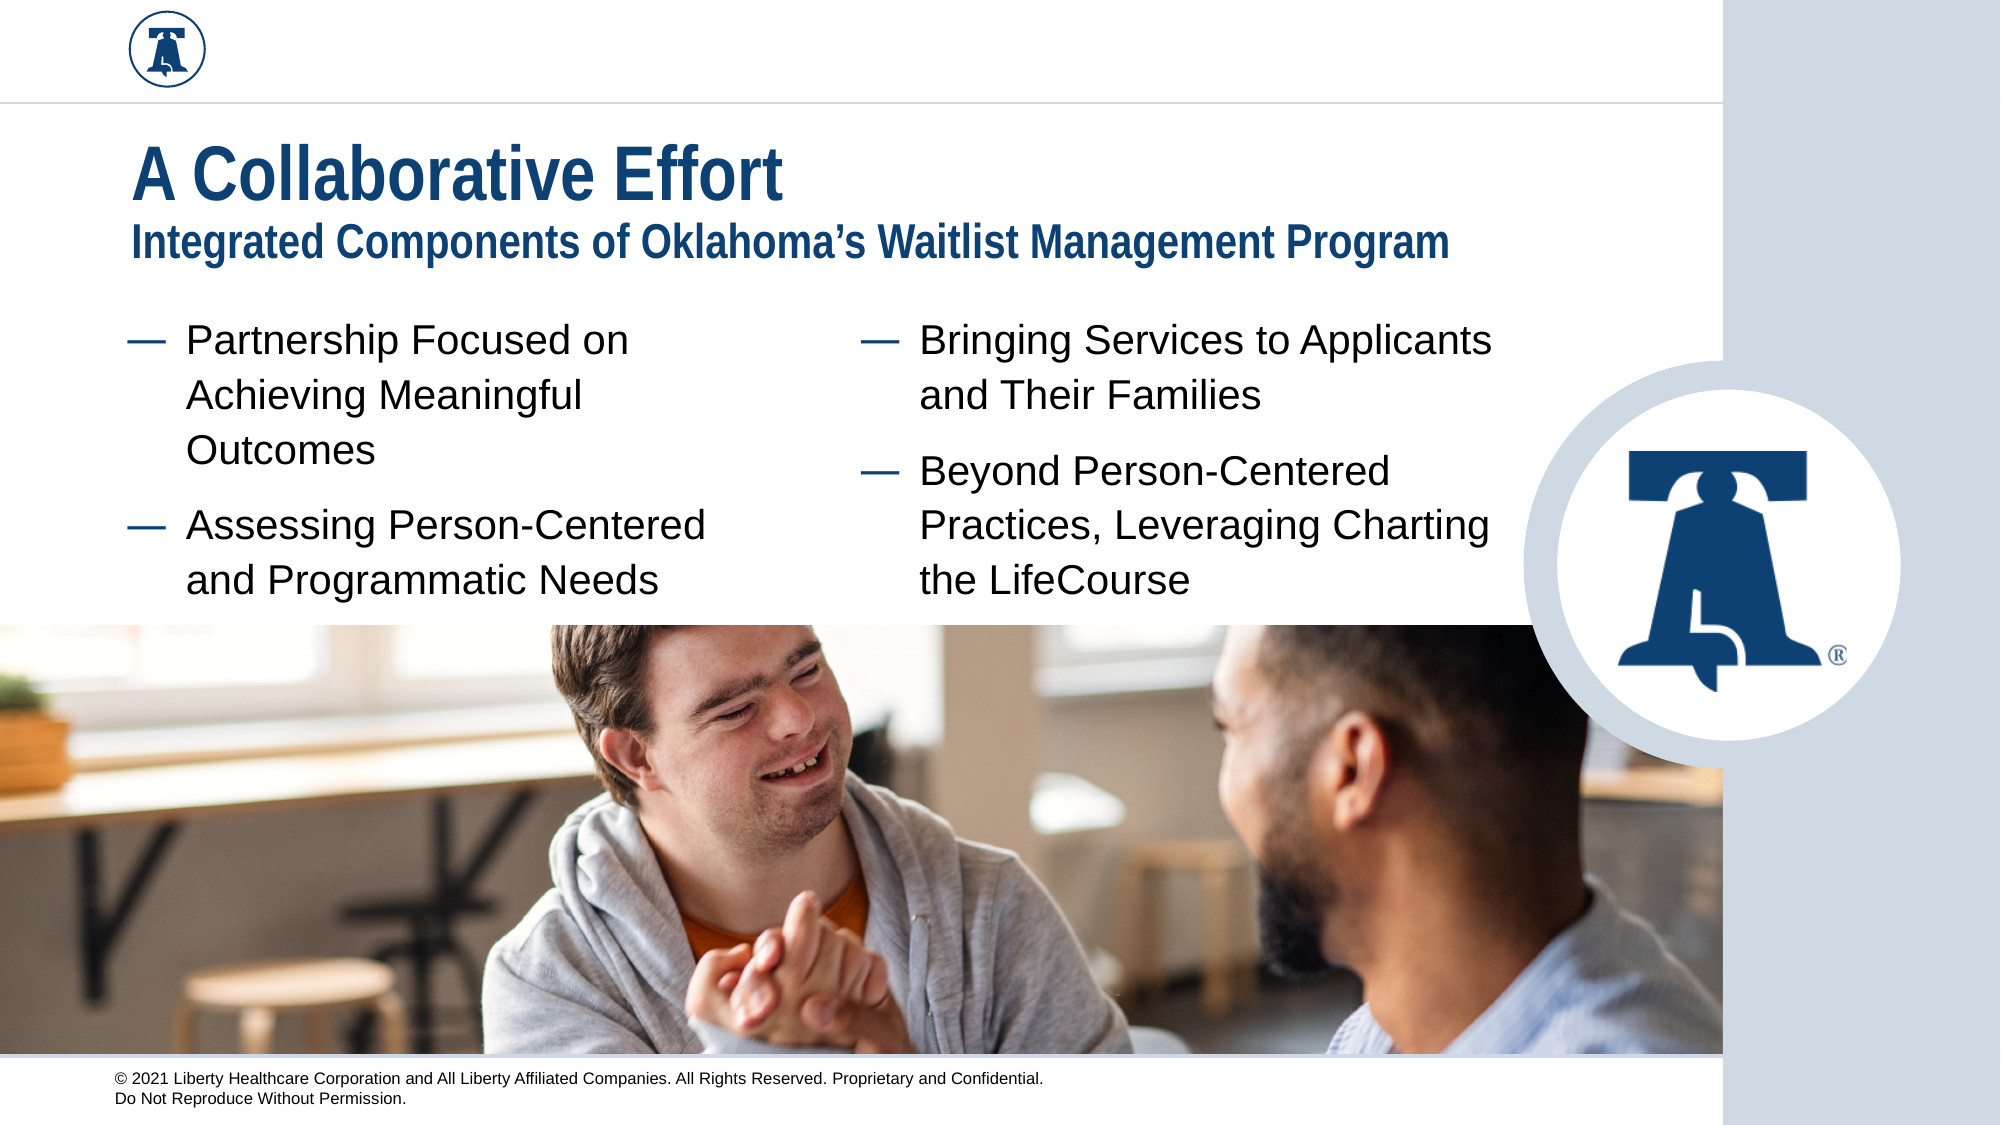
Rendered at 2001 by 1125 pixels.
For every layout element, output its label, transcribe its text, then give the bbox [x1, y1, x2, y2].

picture [0, 625, 1523, 1055]
picture [1617, 451, 1847, 692]
footer © 2021 Liberty Healthcare Corporation and All Liberty Affiliated Companies. All Rights Reserved. Proprietary and Confidential. Do Not Reproduce Without Permission. [99, 1057, 1120, 1118]
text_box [1523, 0, 2000, 1125]
title A Collaborative Effort Integrated Components of Oklahoma’s Waitlist Management Program [116, 125, 1523, 278]
list Partnership Focused on Achieving Meaningful Outcomes Assessing Person-Centered and Programmatic Needs Bringing Services to Applicants and Their Families Beyond Person-Centered Practices, Leveraging Charting the LifeCourse [116, 299, 1523, 625]
